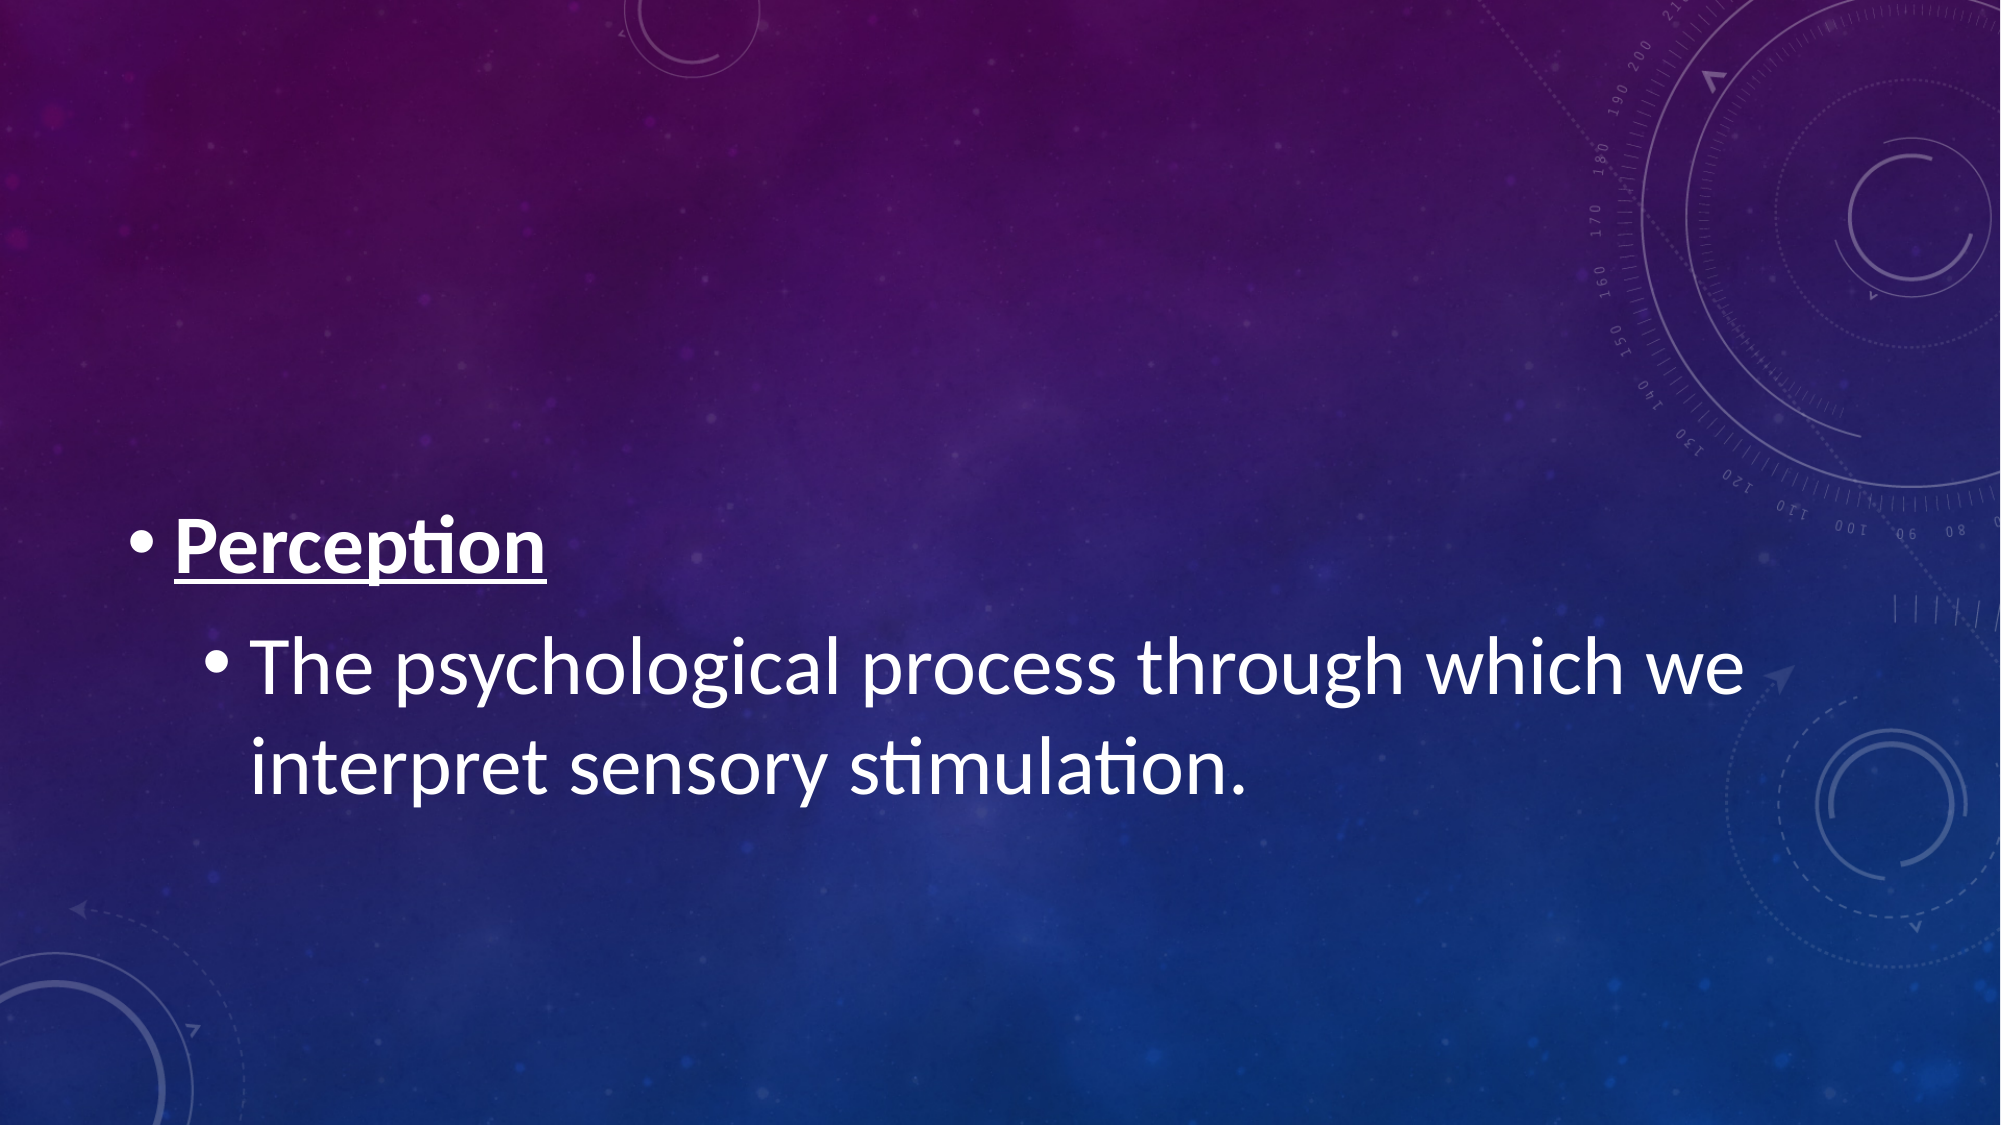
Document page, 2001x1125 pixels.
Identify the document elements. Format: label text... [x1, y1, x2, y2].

list Perception The psychological process through which we interpret sensory stimulation. [112, 351, 1775, 950]
picture [0, 0, 2001, 1125]
